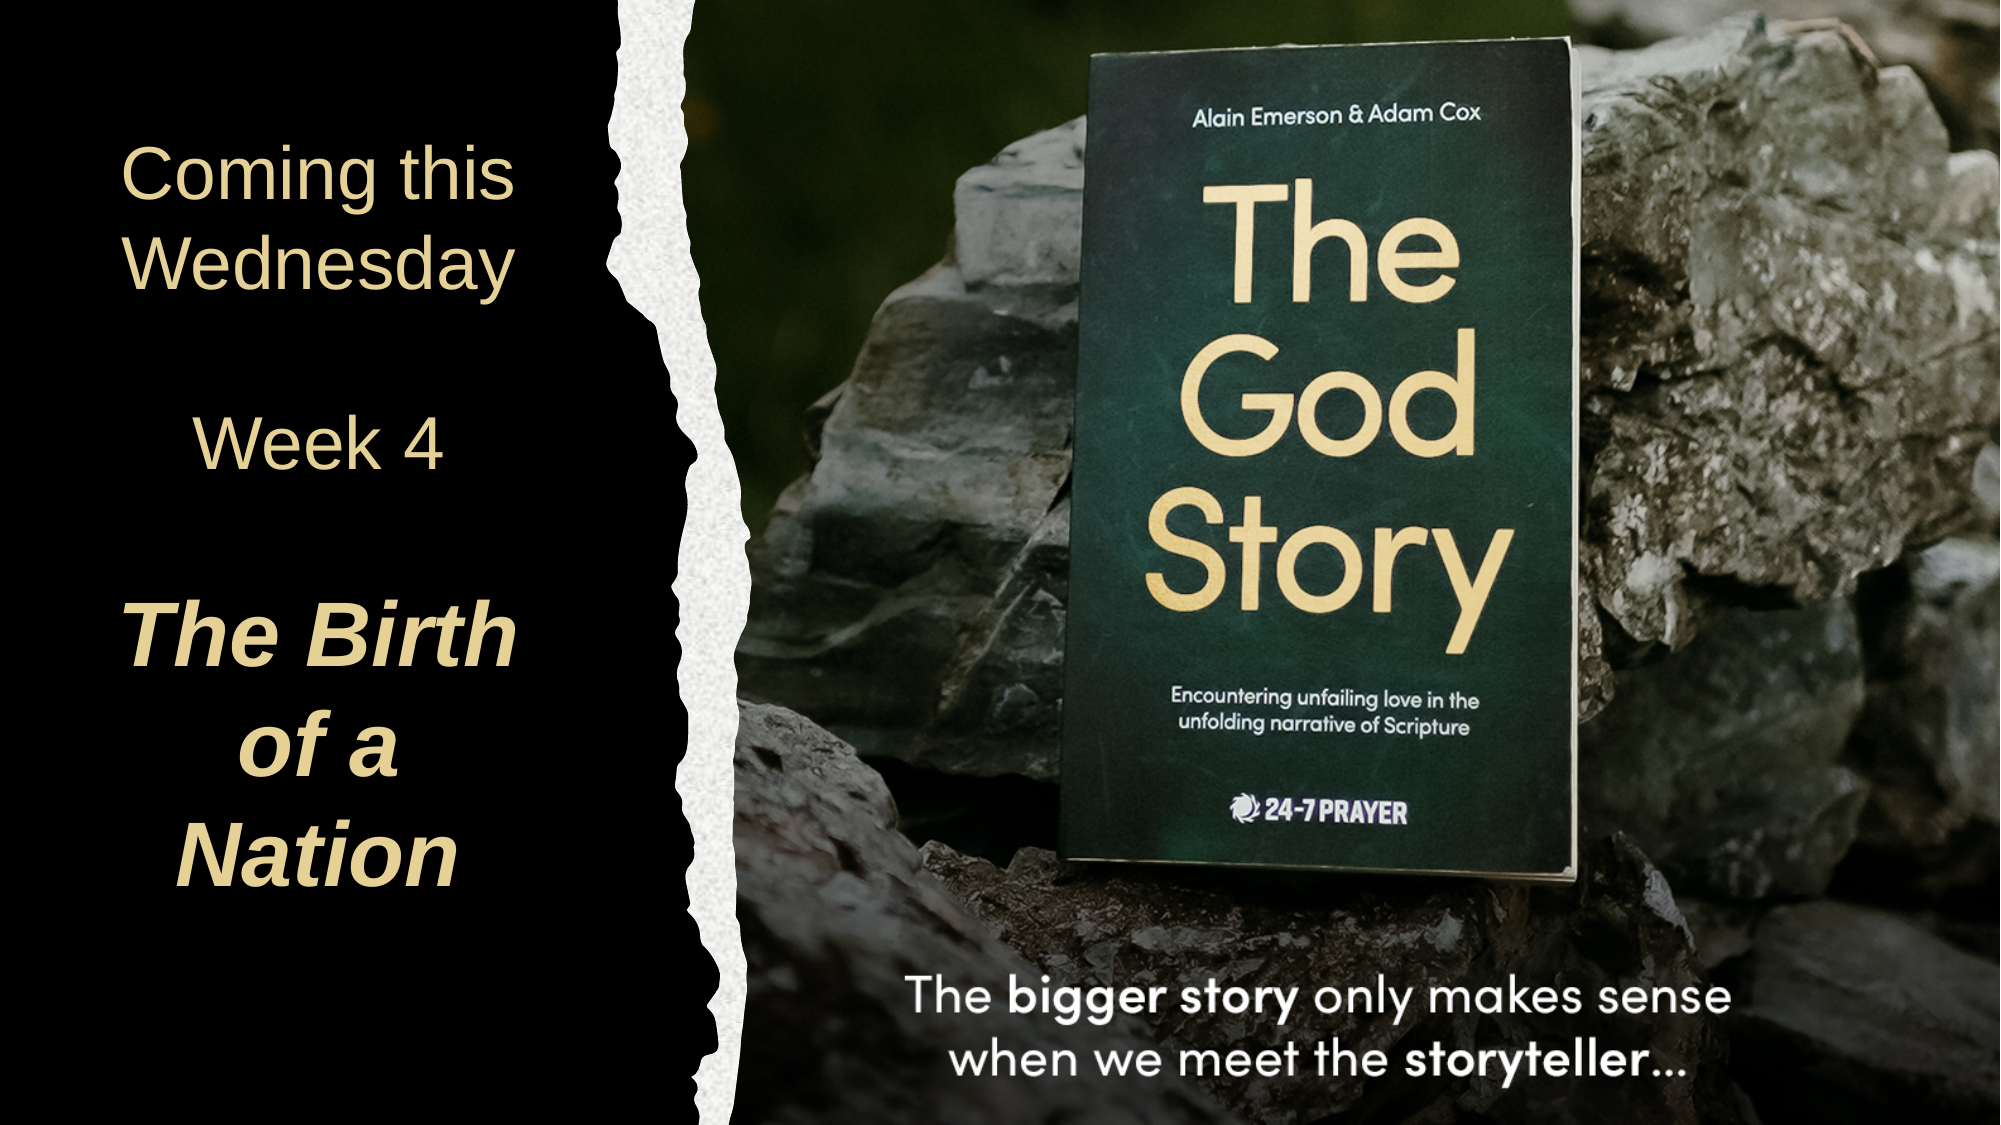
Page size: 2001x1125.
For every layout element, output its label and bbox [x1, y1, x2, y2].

text_box [0, 0, 752, 1125]
picture [752, 0, 2000, 1125]
